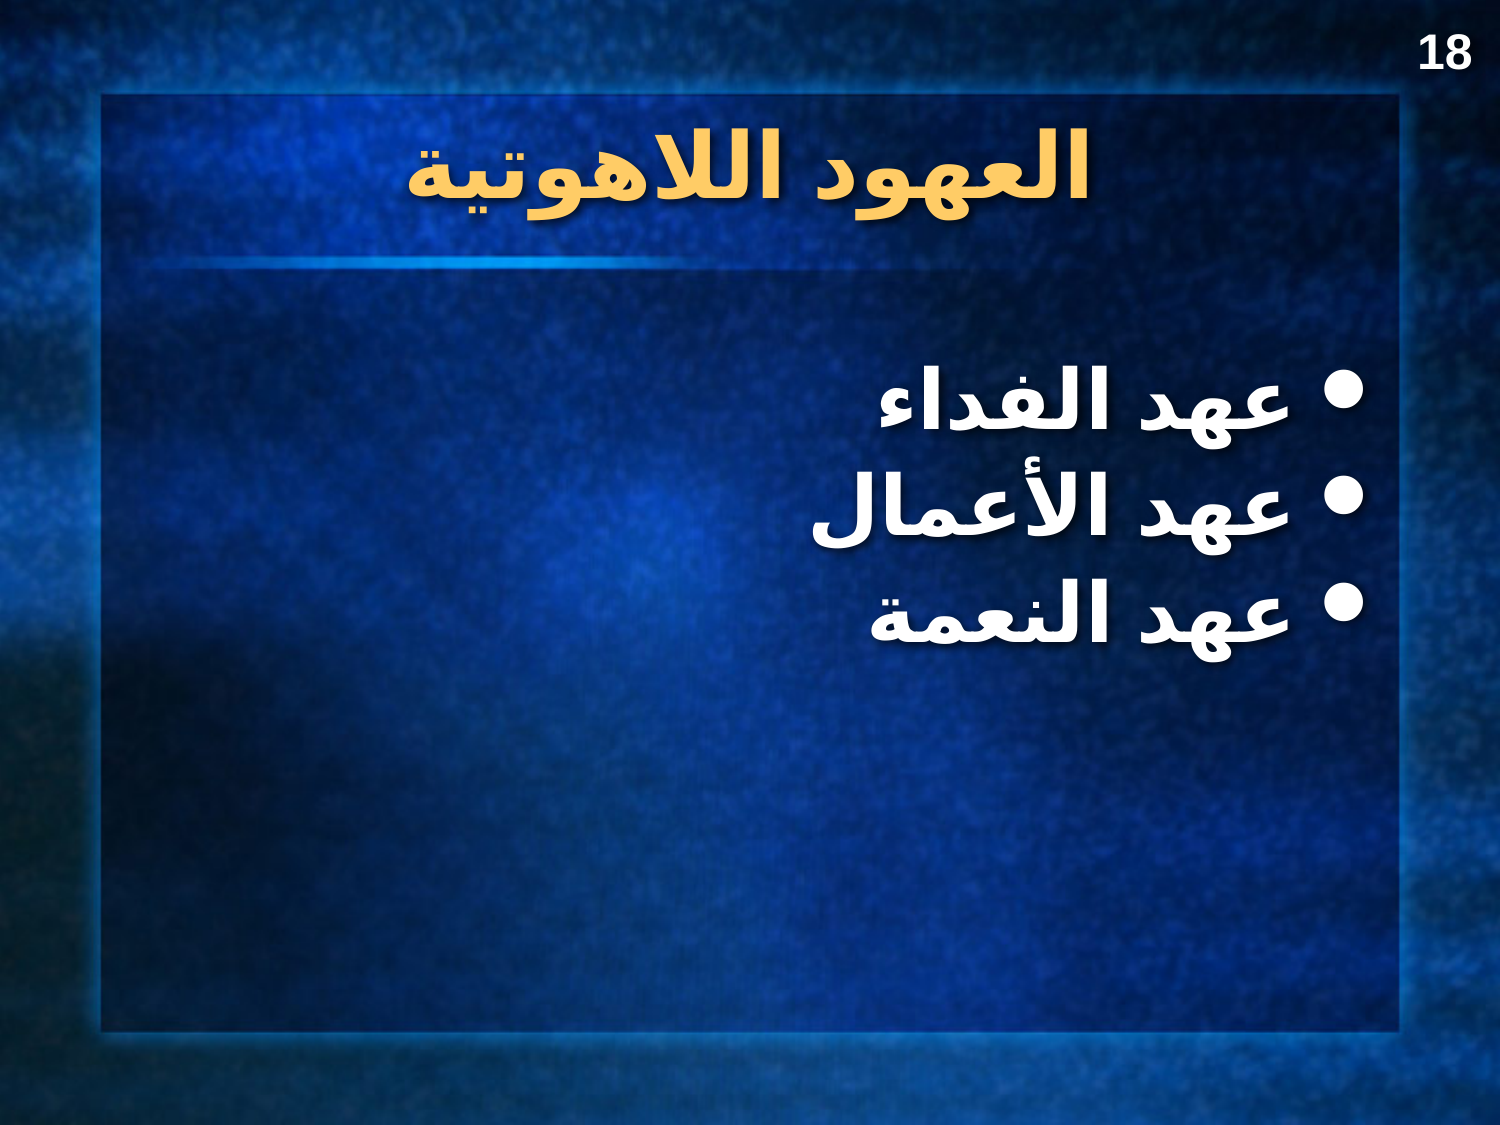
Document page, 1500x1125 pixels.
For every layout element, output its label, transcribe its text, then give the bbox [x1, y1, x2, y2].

picture [0, 0, 1500, 1125]
text_box 18 [1402, 12, 1488, 88]
title العهود اللاهوتية [112, 87, 1388, 250]
text_box عهد الفداء عهد الأعمال عهد النعمة [124, 350, 1400, 1063]
